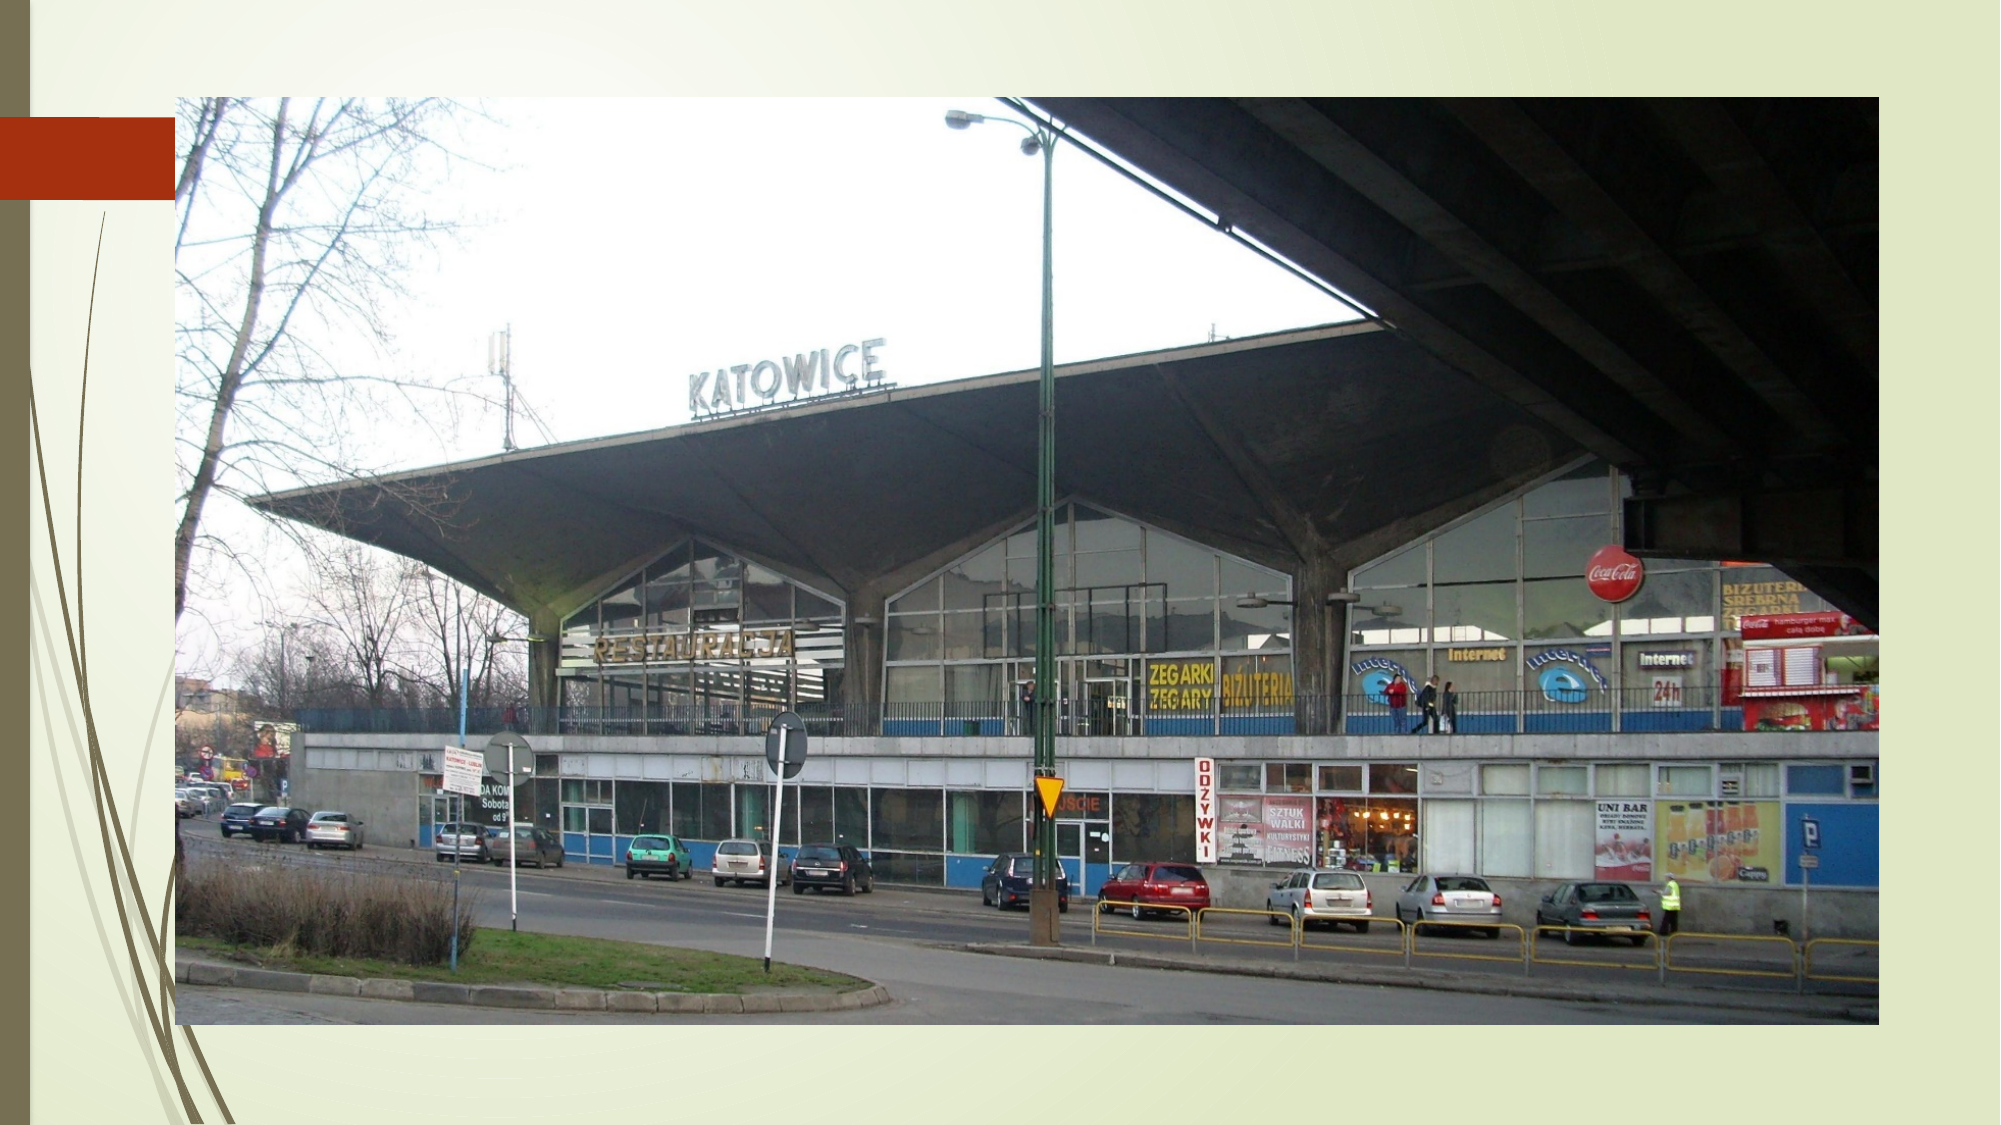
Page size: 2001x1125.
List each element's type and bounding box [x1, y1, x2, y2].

list [175, 97, 1879, 1026]
